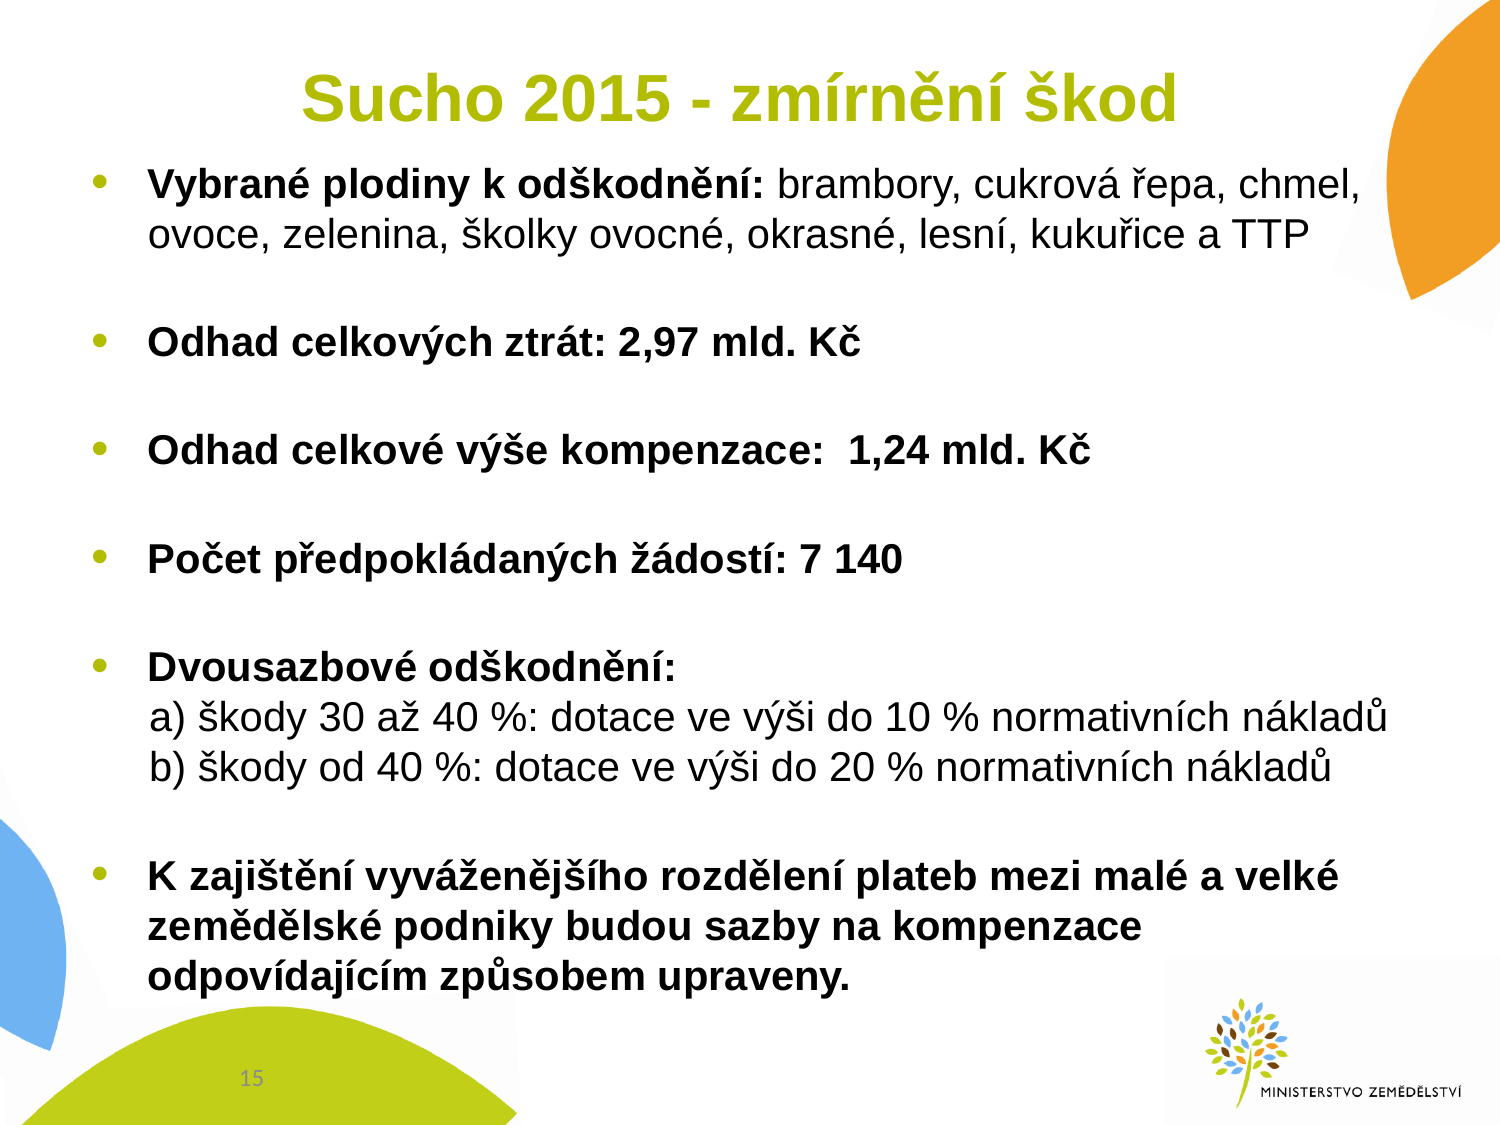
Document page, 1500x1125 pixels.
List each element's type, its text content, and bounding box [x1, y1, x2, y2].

title Sucho 2015 - zmírnění škod [75, 19, 1425, 171]
picture [0, 0, 1500, 1125]
list Vybrané plodiny k odškodnění: brambory, cukrová řepa, chmel, ovoce, zelenina, školky ovocné, okrasné, lesní, kukuřice a TTP Odhad celkových ztrát: 2,97 mld. Kč Odhad celkové výše kompenzace: 1,24 mld. Kč Počet předpokládaných žádostí: 7 140 Dvousazbové odškodnění: a) škody 30 až 40 %: dotace ve výši do 10 % normativních nákladů b) škody od 40 %: dotace ve výši do 20 % normativních nákladů K zajištění vyváženějšího rozdělení plateb mezi malé a velké zemědělské podniky budou sazby na kompenzace odpovídajícím způsobem upraveny. [76, 149, 1427, 1035]
slide_number 15 [76, 1046, 427, 1107]
